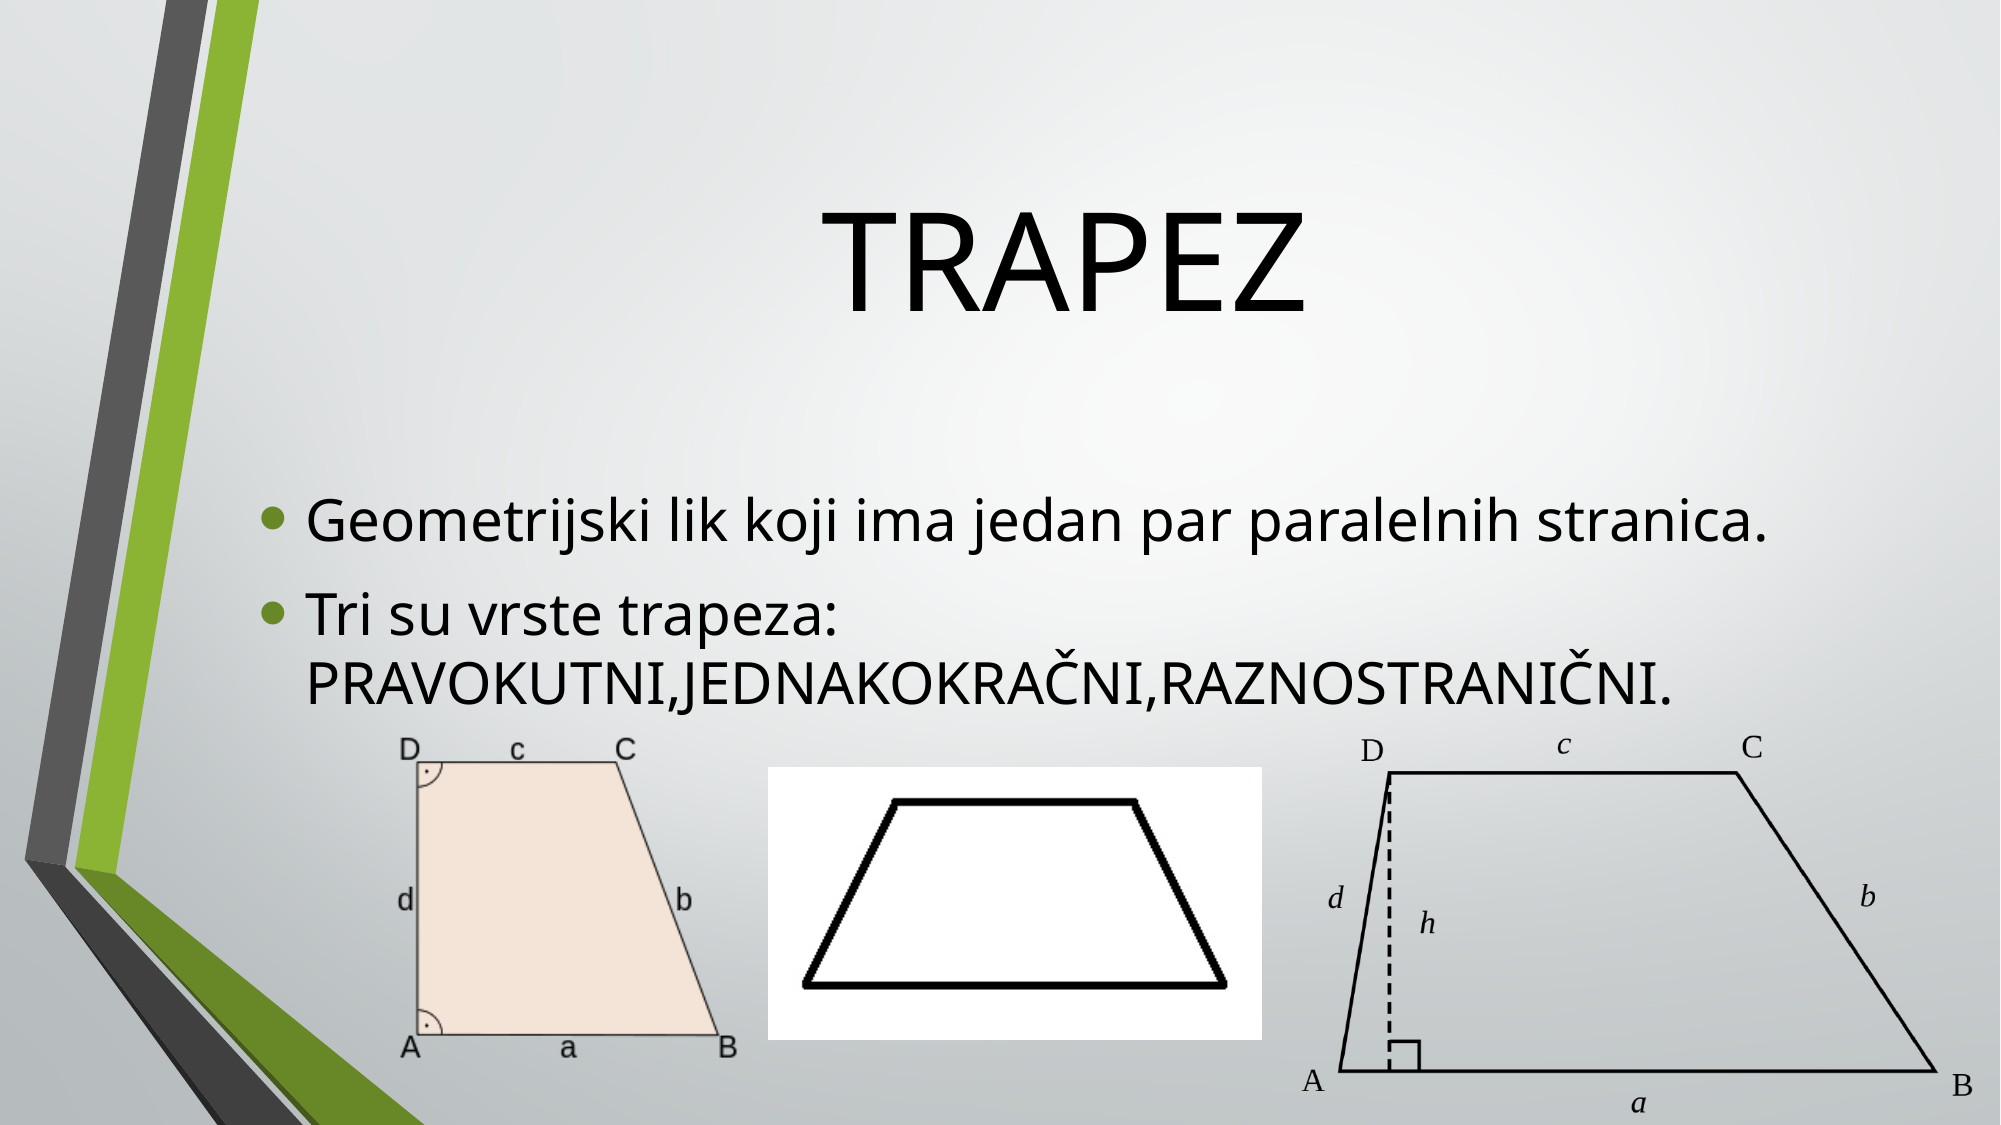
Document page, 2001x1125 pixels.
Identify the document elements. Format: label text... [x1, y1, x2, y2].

picture [395, 735, 741, 1062]
picture [767, 767, 1263, 1040]
picture [1295, 723, 1978, 1125]
list Geometrijski lik koji ima jedan par paralelnih stranica. Tri su vrste trapeza: PRAVOKUTNI,JEDNAKOKRAČNI,RAZNOSTRANIČNI. [243, 437, 1887, 950]
title TRAPEZ [243, 112, 1887, 400]
